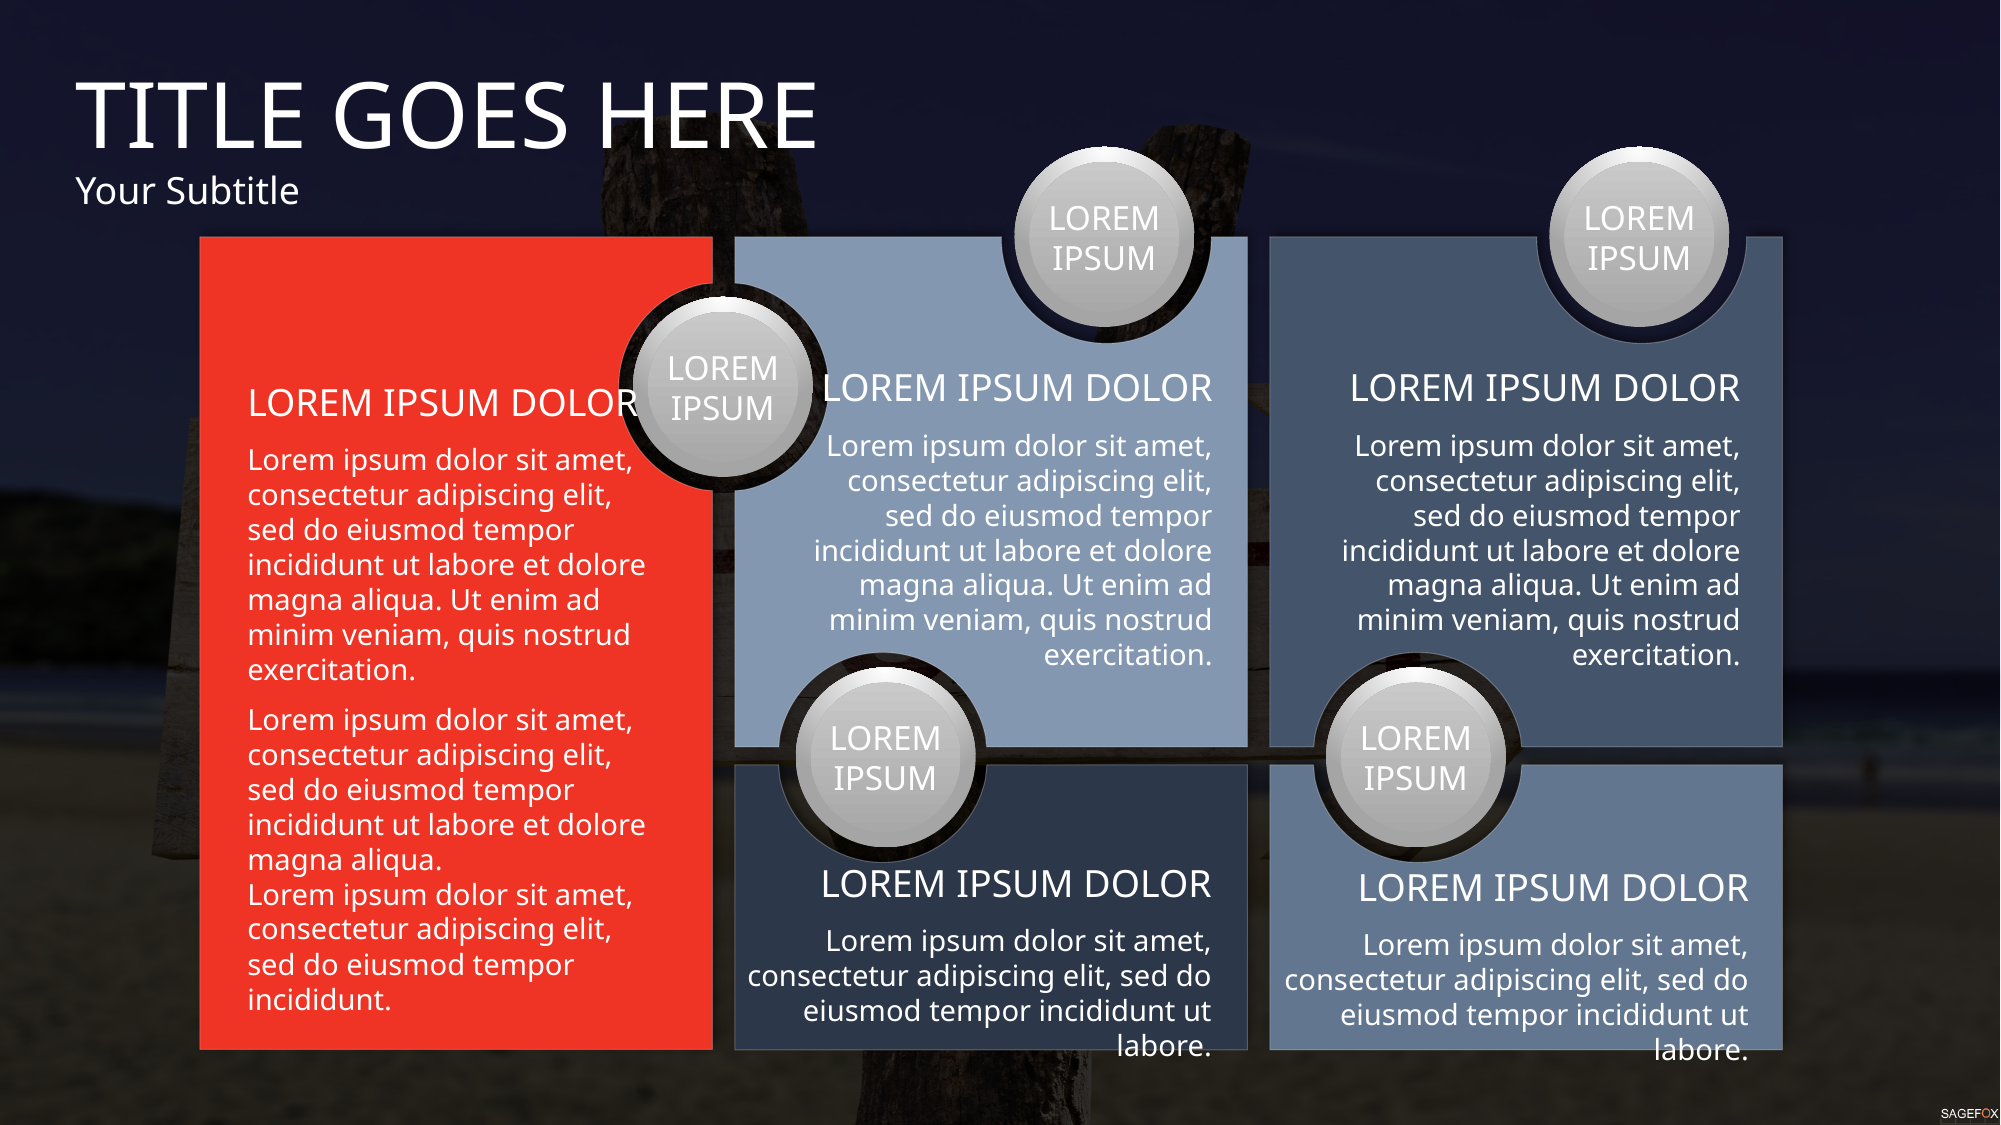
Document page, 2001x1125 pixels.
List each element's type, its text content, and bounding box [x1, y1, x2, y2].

text_box [1268, 763, 1385, 856]
picture [0, 0, 2001, 1125]
text_box LOREM IPSUM DOLOR Lorem ipsum dolor sit amet, consectetur adipiscing elit, sed do eiusmod tempor incididunt ut labore. [714, 852, 1227, 1070]
text_box TITLE GOES HERE Your Subtitle [60, 49, 1036, 220]
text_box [1549, 146, 1730, 327]
text_box LOREM IPSUM DOLOR Lorem ipsum dolor sit amet, consectetur adipiscing elit, sed do eiusmod tempor incididunt ut labore. [1268, 856, 1764, 1074]
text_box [632, 296, 813, 477]
text_box [733, 763, 840, 852]
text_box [795, 667, 976, 848]
text_box LOREM IPSUM DOLOR Lorem ipsum dolor sit amet, consectetur adipiscing elit, sed do eiusmod tempor incididunt ut labore et dolore magna aliqua. Ut enim ad minim veniam, quis nostrud exercitation. Lorem ipsum dolor sit amet, consectetur adipiscing elit, sed do eiusmod tempor incididunt ut labore et dolore magna aliqua. Lorem ipsum dolor sit amet, consectetur adipiscing elit, sed do eiusmod tempor incididunt. [232, 371, 675, 1024]
text_box [1450, 763, 1784, 1051]
text_box [733, 235, 1249, 748]
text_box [1014, 146, 1195, 327]
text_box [1325, 667, 1506, 848]
text_box LOREM IPSUM DOLOR Lorem ipsum dolor sit amet, consectetur adipiscing elit, sed do eiusmod tempor incididunt ut labore et dolore magna aliqua. Ut enim ad minim veniam, quis nostrud exercitation. [785, 357, 1228, 679]
text_box [1268, 235, 1784, 748]
text_box [925, 763, 1249, 1051]
text_box [198, 235, 714, 1051]
text_box LOREM IPSUM DOLOR Lorem ipsum dolor sit amet, consectetur adipiscing elit, sed do eiusmod tempor incididunt ut labore et dolore magna aliqua. Ut enim ad minim veniam, quis nostrud exercitation. [1313, 357, 1756, 679]
